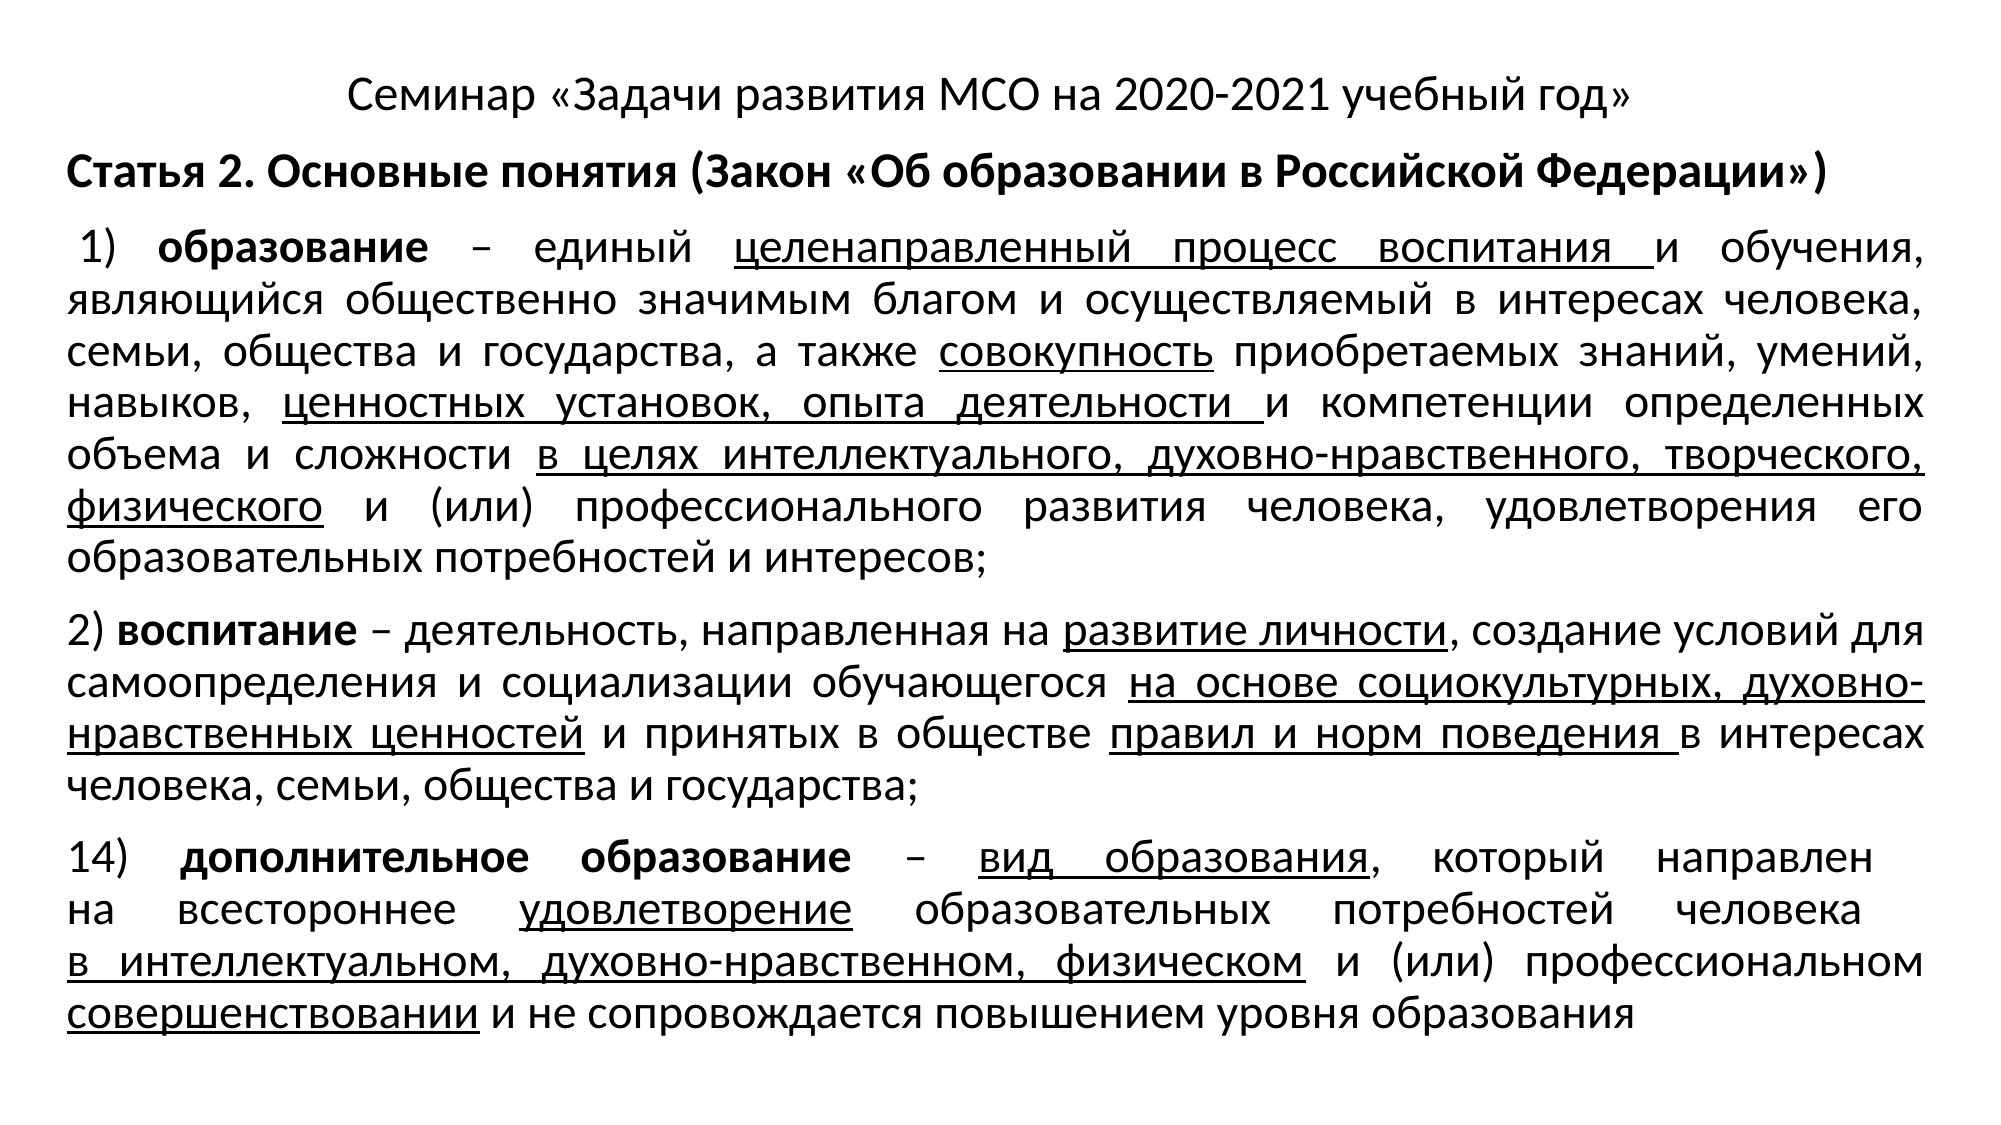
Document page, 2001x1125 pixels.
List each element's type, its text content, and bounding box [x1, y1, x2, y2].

text_box Статья 2. Основные понятия (Закон «Об образовании в Российской Федерации») 1) образование – единый целенаправленный процесс воспитания и обучения, являющийся общественно значимым благом и осуществляемый в интересах человека, семьи, общества и государства, а также совокупность приобретаемых знаний, умений, навыков, ценностных установок, опыта деятельности и компетенции определенных объема и сложности в целях интеллектуального, духовно-нравственного, творческого, физического и (или) профессионального развития человека, удовлетворения его образовательных потребностей и интересов; 2) воспитание – деятельность, направленная на развитие личности, создание условий для самоопределения и социализации обучающегося на основе социокультурных, духовно-нравственных ценностей и принятых в обществе правил и норм поведения в интересах человека, семьи, общества и государства; 14) дополнительное образование – вид образования, который направлен на всестороннее удовлетворение образовательных потребностей человека в интеллектуальном, духовно-нравственном, физическом и (или) профессиональном совершенствовании и не сопровождается повышением уровня образования [51, 136, 1941, 1066]
text_box Семинар «Задачи развития МСО на 2020-2021 учебный год» [79, 59, 1912, 130]
